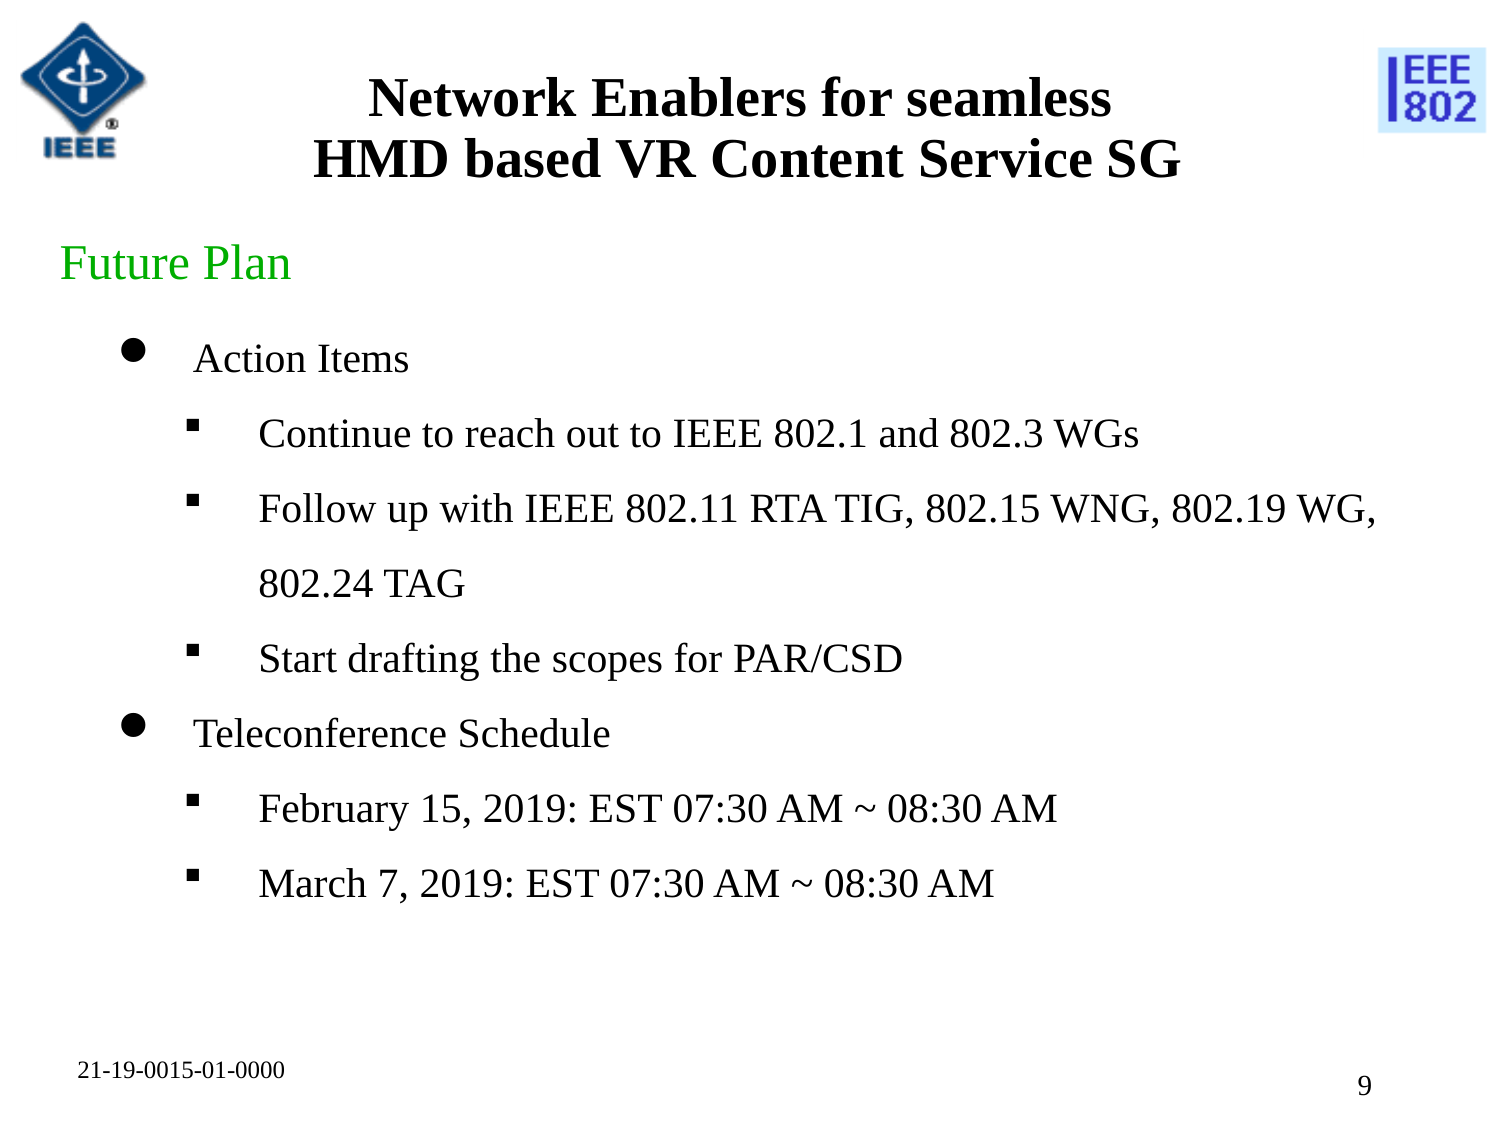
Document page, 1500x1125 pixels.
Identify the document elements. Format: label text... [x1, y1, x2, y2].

text_box Action Items Continue to reach out to IEEE 802.1 and 802.3 WGs Follow up with IEEE 802.11 RTA TIG, 802.15 WNG, 802.19 WG, 802.24 TAG Start drafting the scopes for PAR/CSD Teleconference Schedule February 15, 2019: EST 07:30 AM ~ 08:30 AM March 7, 2019: EST 07:30 AM ~ 08:30 AM [103, 298, 1447, 913]
text_box Future Plan [44, 222, 307, 298]
picture [15, 20, 152, 162]
slide_number 8 [1275, 1062, 1388, 1125]
picture [1362, 29, 1499, 158]
title Network Enablers for seamless HMD based VR Content Service SG [69, 37, 1427, 220]
footer 21-19-0015-01-0000 [62, 1050, 443, 1093]
